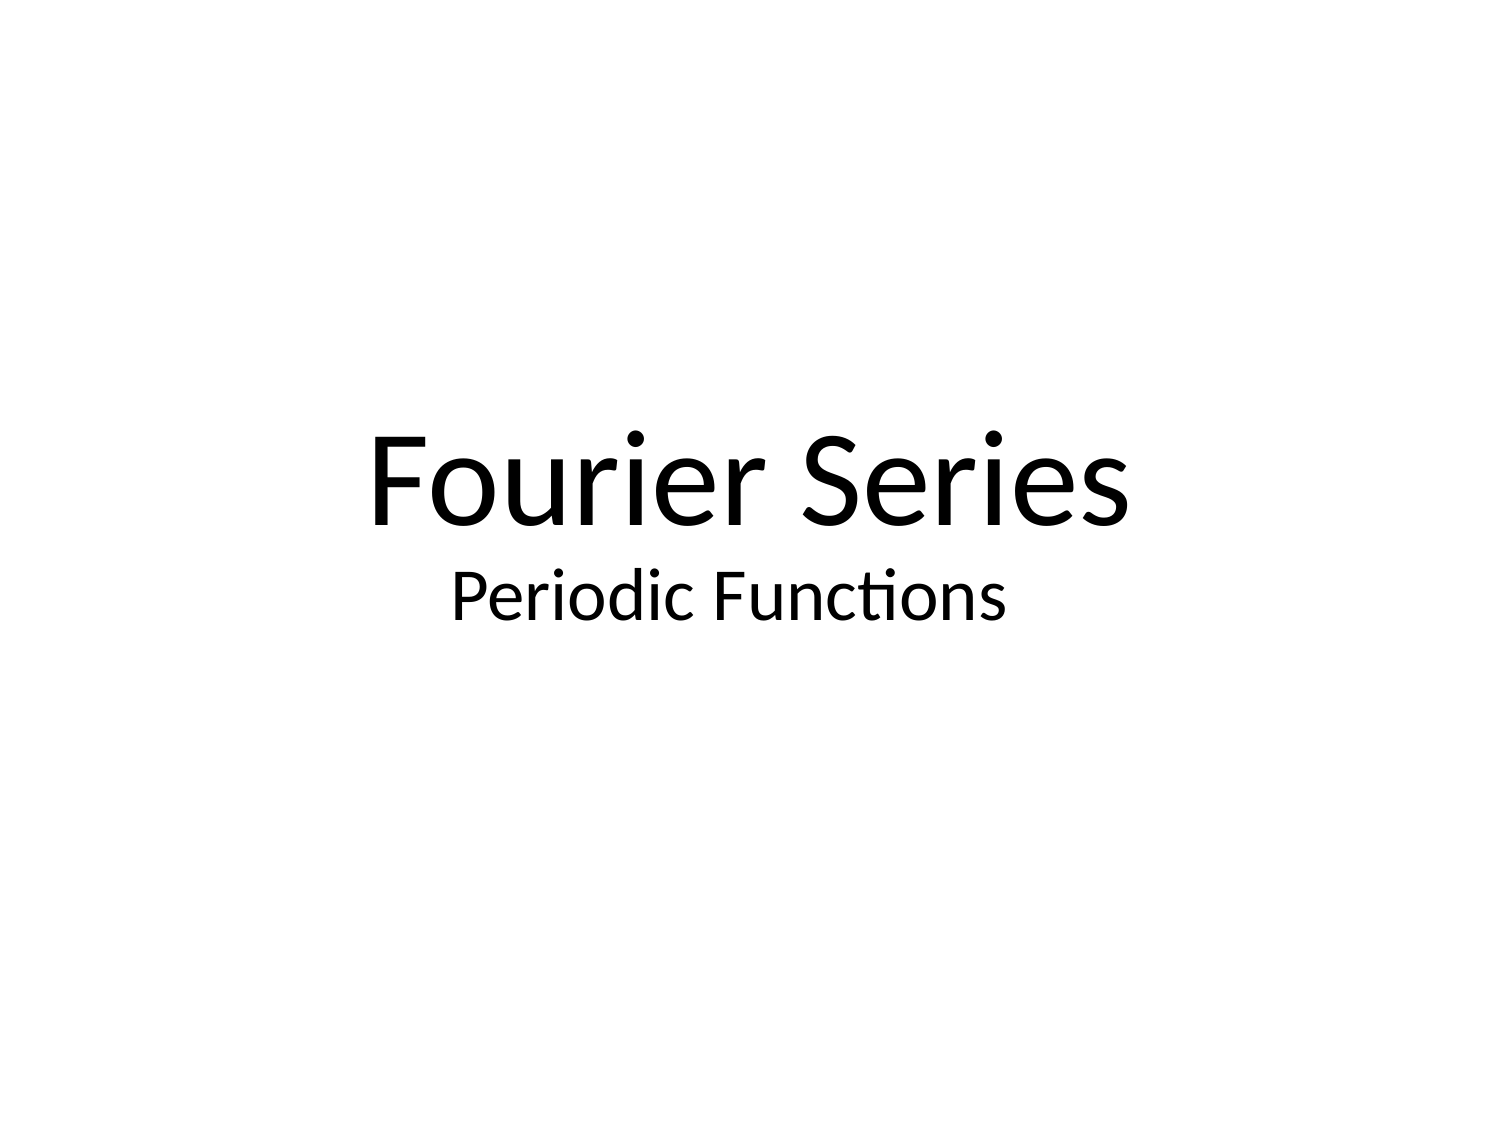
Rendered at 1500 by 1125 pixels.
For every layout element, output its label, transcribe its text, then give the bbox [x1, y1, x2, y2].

subtitle Periodic Functions [399, 537, 1059, 837]
title Fourier Series [112, 349, 1388, 591]
